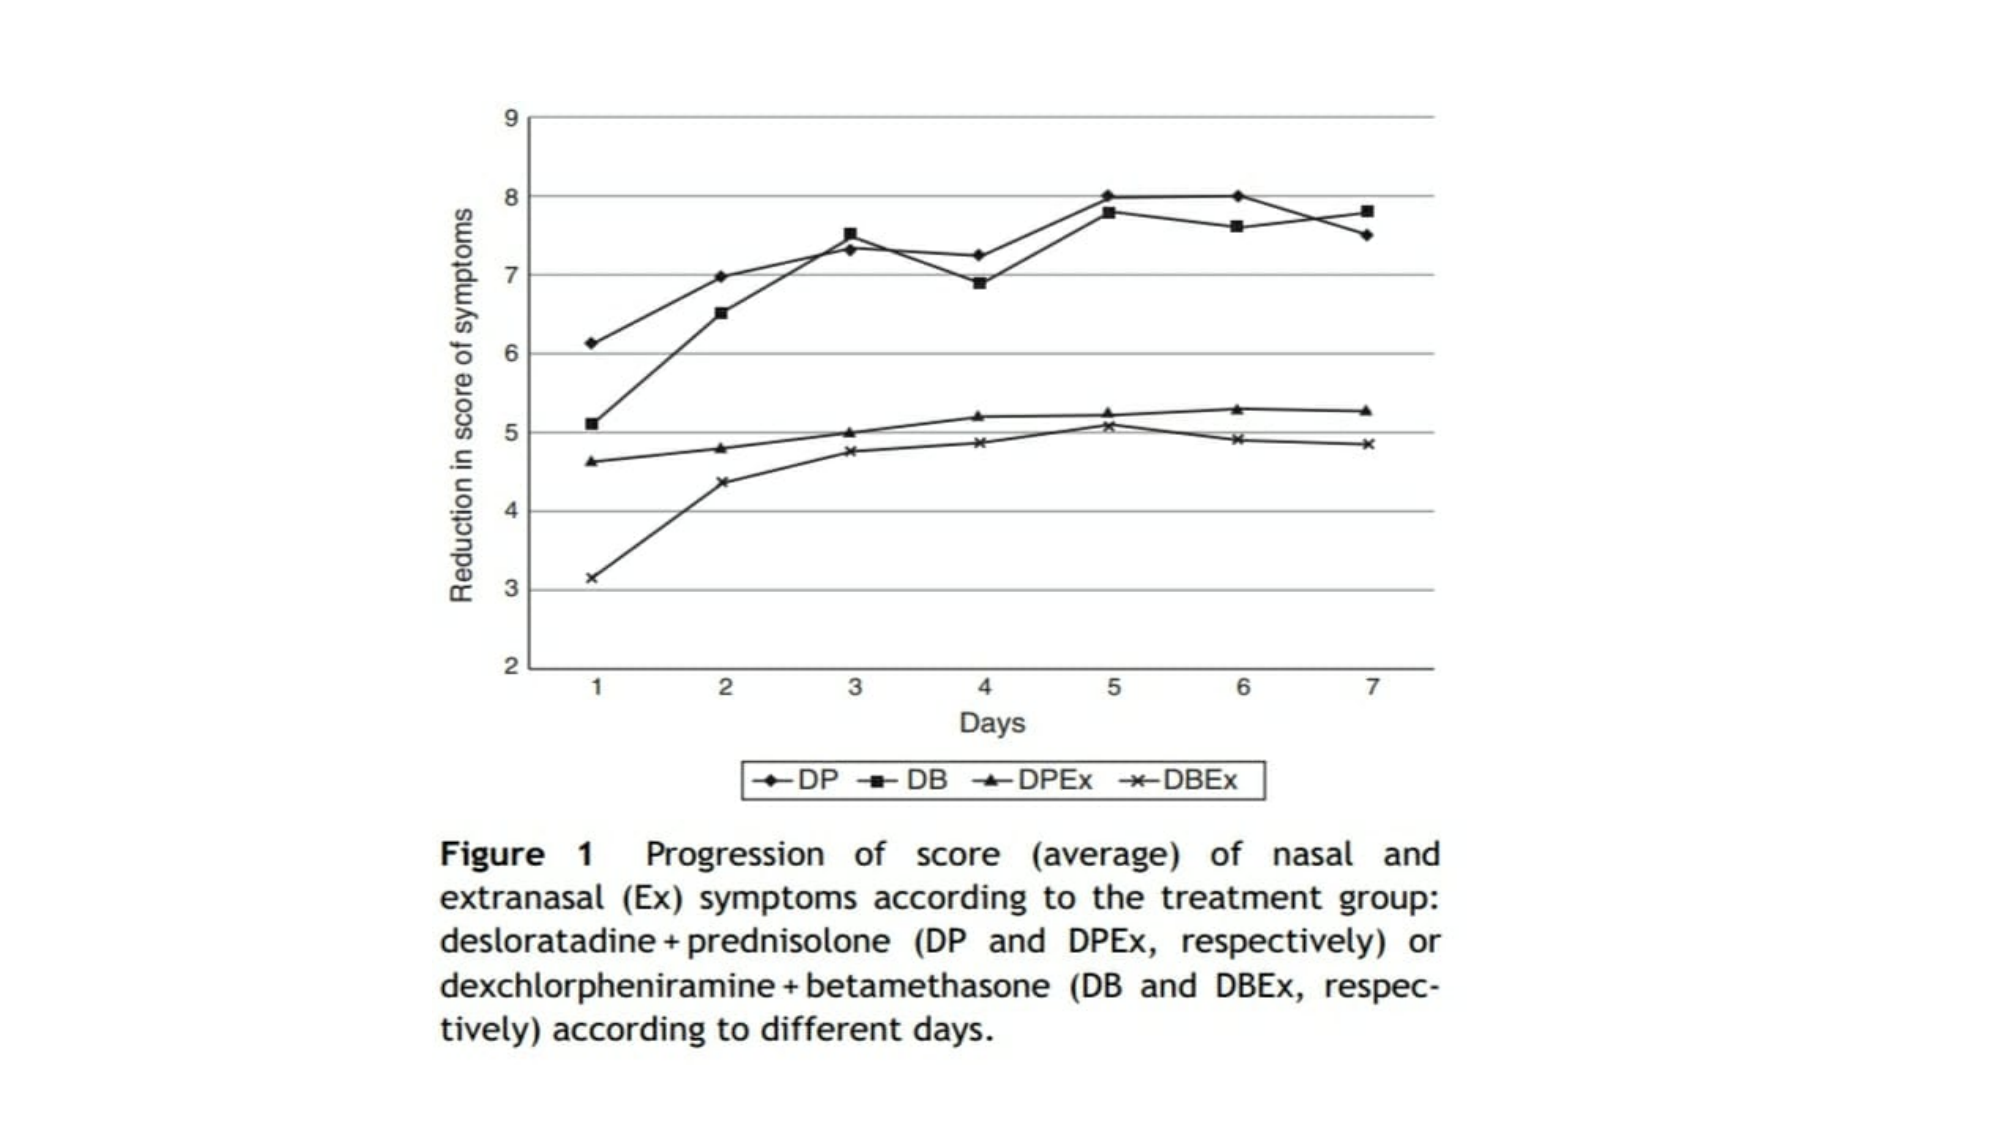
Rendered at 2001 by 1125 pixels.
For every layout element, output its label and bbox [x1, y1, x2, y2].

list [432, 101, 1468, 1066]
